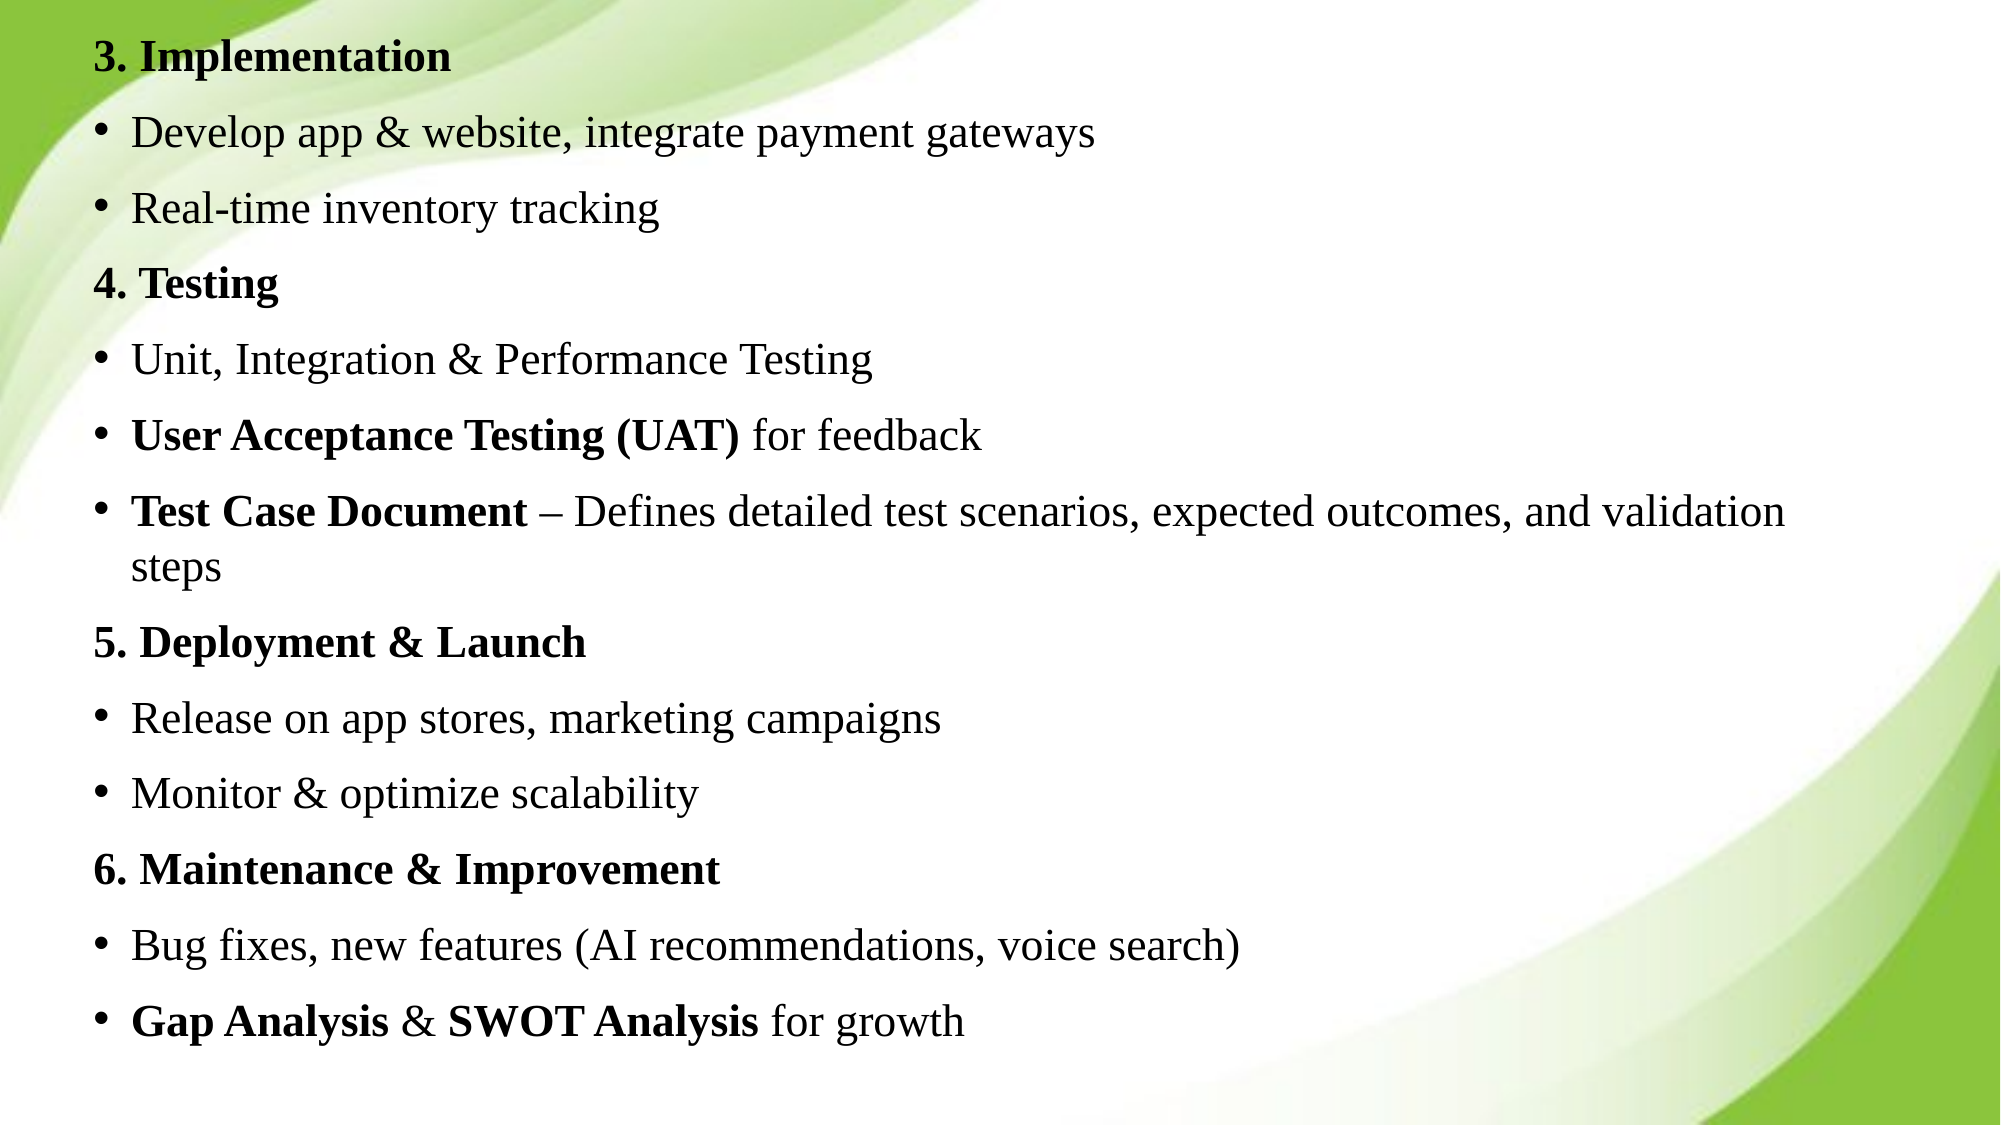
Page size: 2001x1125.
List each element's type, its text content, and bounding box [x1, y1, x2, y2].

picture [0, 0, 2001, 1125]
list 3. Implementation Develop app & website, integrate payment gateways Real-time inventory tracking 4. Testing Unit, Integration & Performance Testing User Acceptance Testing (UAT) for feedback Test Case Document – Defines detailed test scenarios, expected outcomes, and validation steps 5. Deployment & Launch Release on app stores, marketing campaigns Monitor & optimize scalability 6. Maintenance & Improvement Bug fixes, new features (AI recommendations, voice search) Gap Analysis & SWOT Analysis for growth [78, 18, 1804, 1125]
